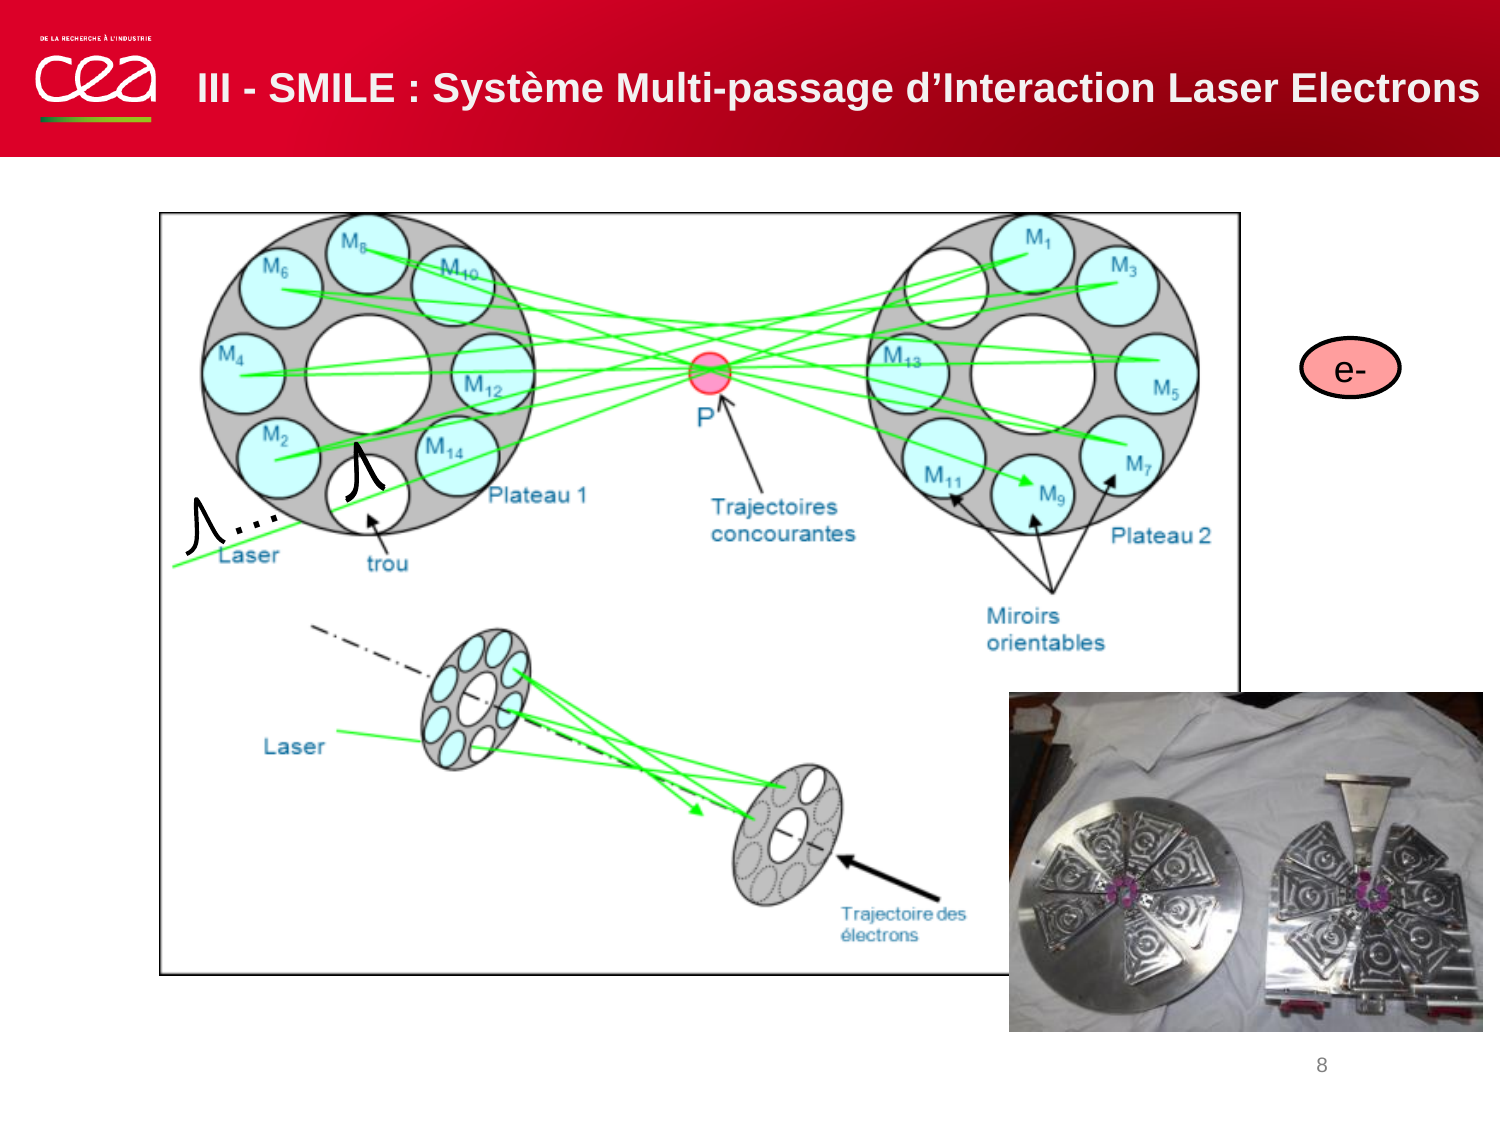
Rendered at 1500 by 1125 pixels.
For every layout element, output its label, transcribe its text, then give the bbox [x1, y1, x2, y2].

picture [159, 211, 1483, 1032]
picture [0, 0, 1500, 157]
text_box e- [1299, 335, 1402, 400]
text_box III - SMILE : Système Multi-passage d’Interaction Laser Electrons [182, 53, 1496, 118]
slide_number 8 [1316, 1034, 1500, 1094]
